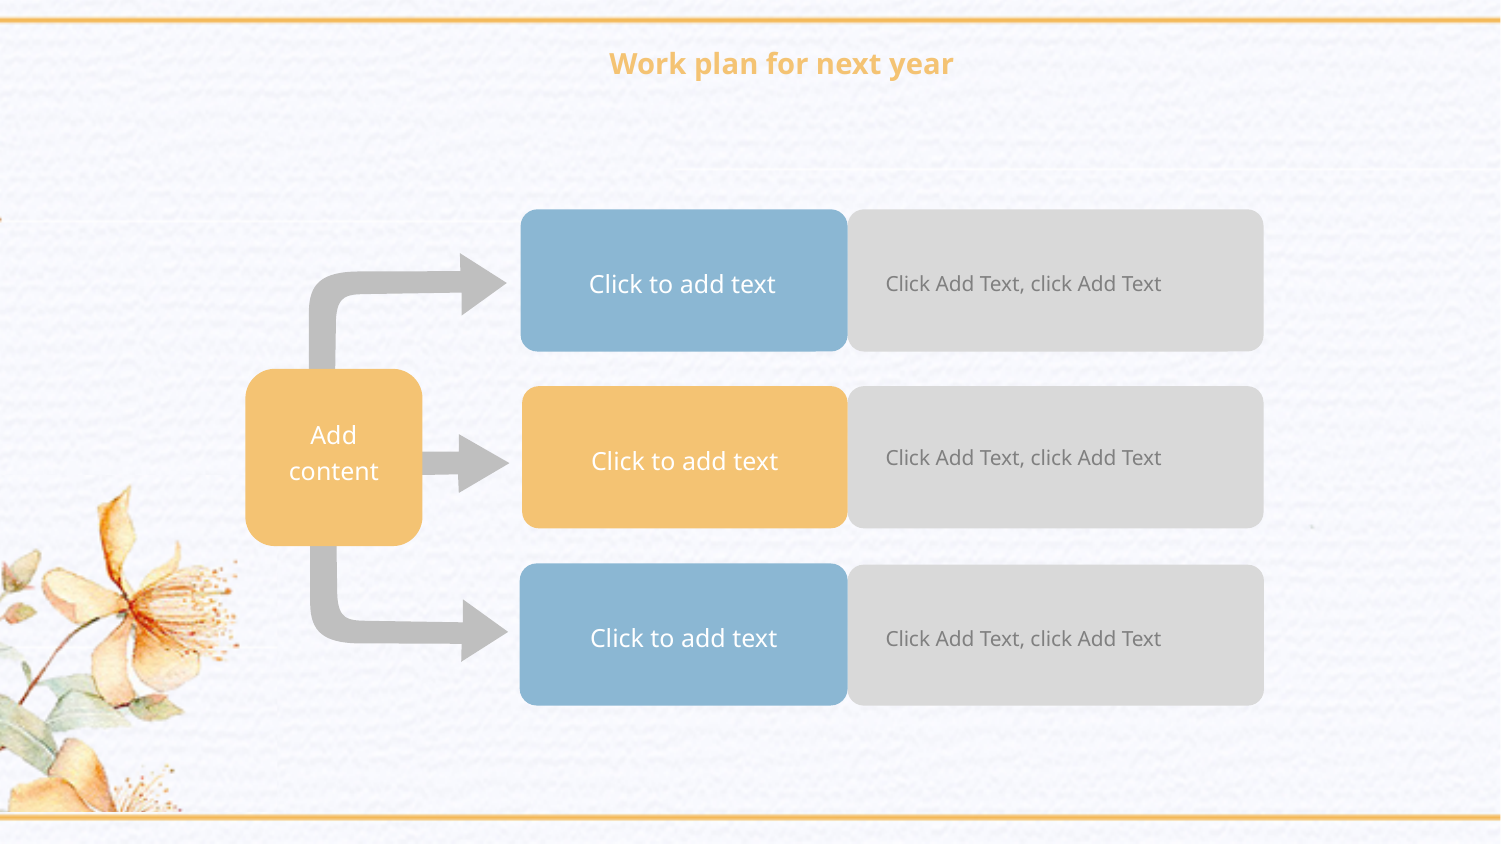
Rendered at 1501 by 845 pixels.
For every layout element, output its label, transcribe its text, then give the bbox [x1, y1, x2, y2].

text_box [310, 547, 509, 662]
text_box [308, 253, 507, 368]
text_box Click to add text [519, 563, 848, 706]
text_box Click Add Text, click Add Text [848, 564, 1264, 706]
text_box Click Add Text, click Add Text [848, 209, 1264, 352]
text_box Click Add Text, click Add Text [848, 386, 1264, 529]
text_box [423, 434, 510, 493]
text_box Add content [245, 368, 423, 547]
text_box Click to add text [522, 386, 848, 529]
text_box Click to add text [520, 209, 848, 352]
picture [0, 0, 1501, 844]
